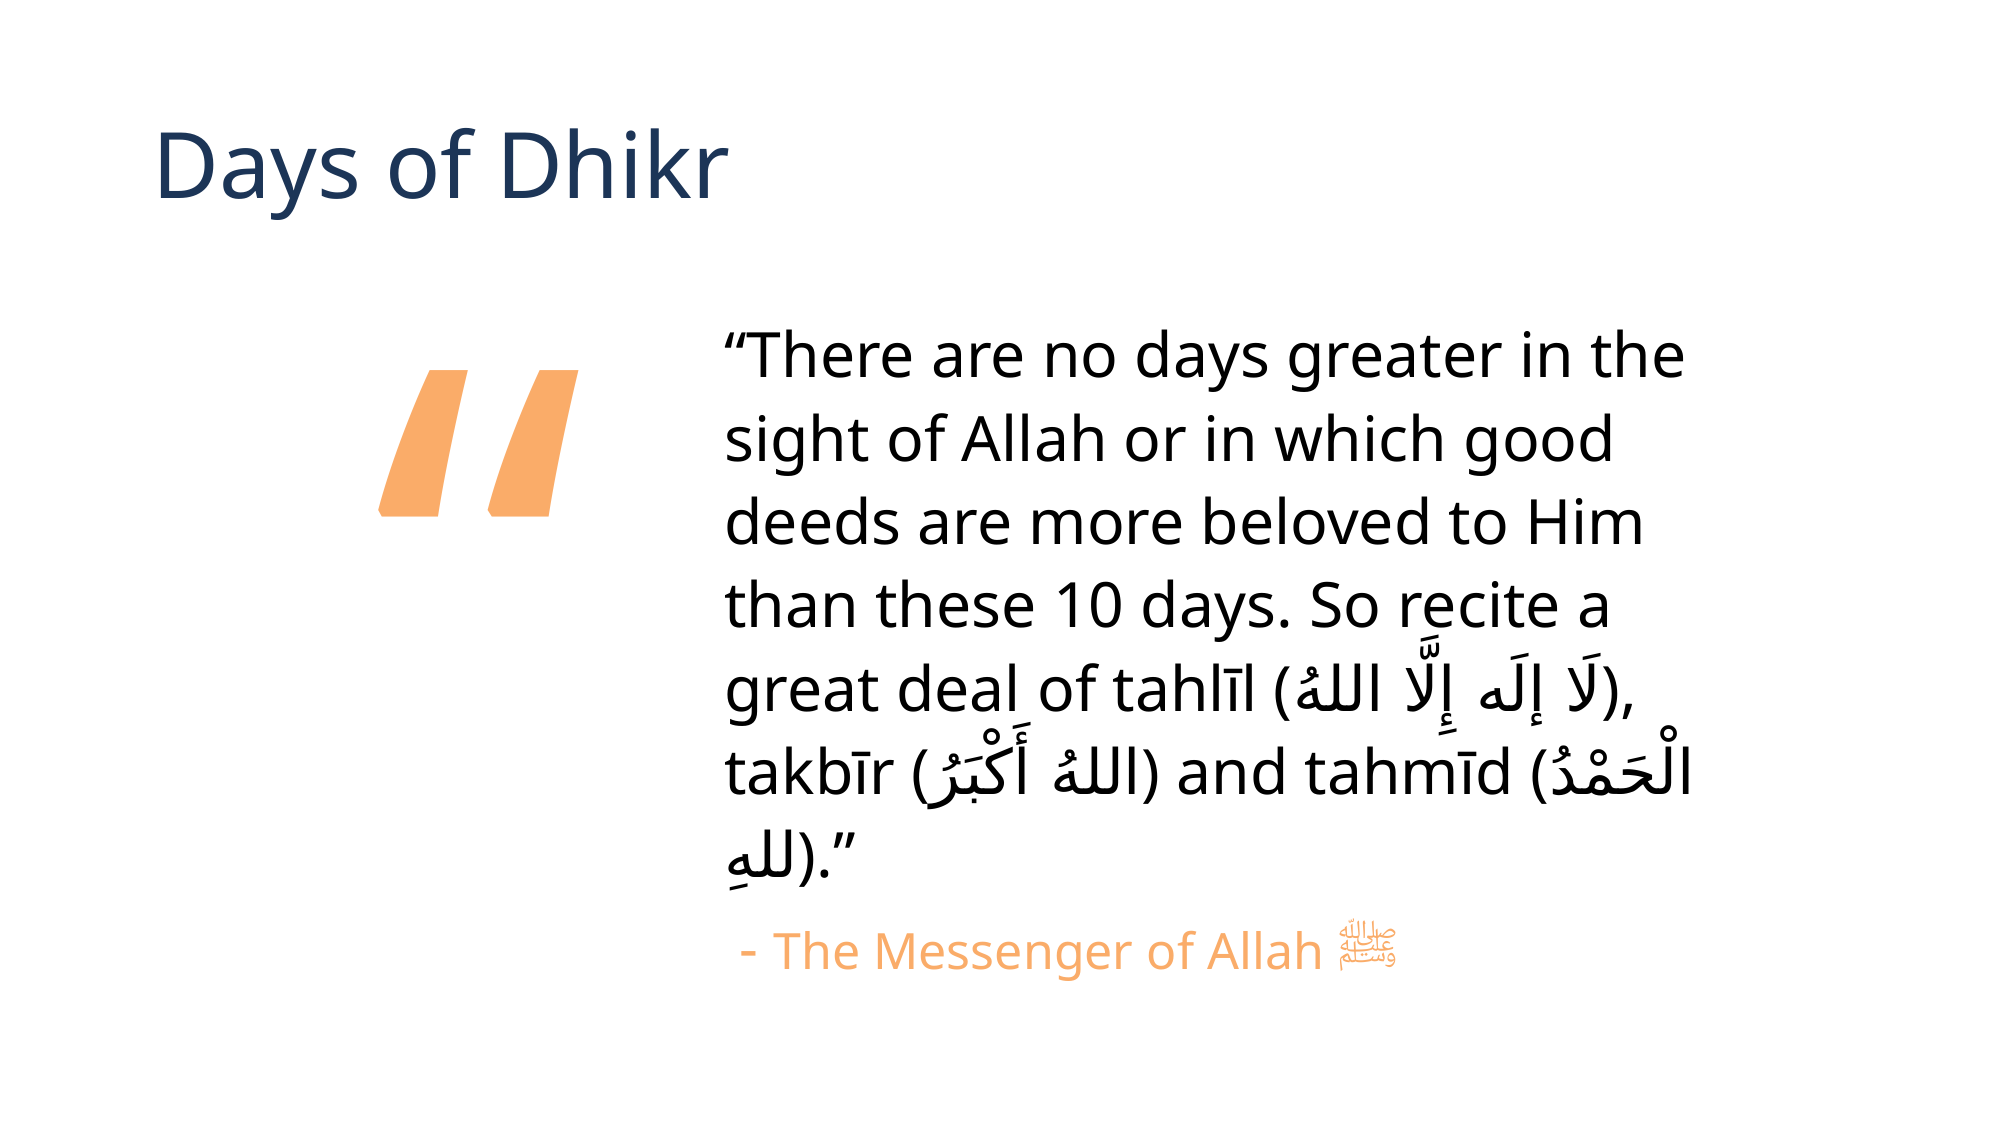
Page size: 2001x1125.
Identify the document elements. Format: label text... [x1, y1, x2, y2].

text_box “ [356, 192, 582, 925]
title Days of Dhikr [137, 59, 1863, 278]
list “There are no days greater in the sight of Allah or in which good deeds are more beloved to Him than these 10 days. So recite a great deal of tahlīl (لَا إلَه إِلَّا اللهُ), takbīr (اللهُ أَكْبَرُ) and tahmīd (الْحَمْدُ للهِ).” - The Messenger of Allah ﷺ [709, 299, 1759, 1066]
